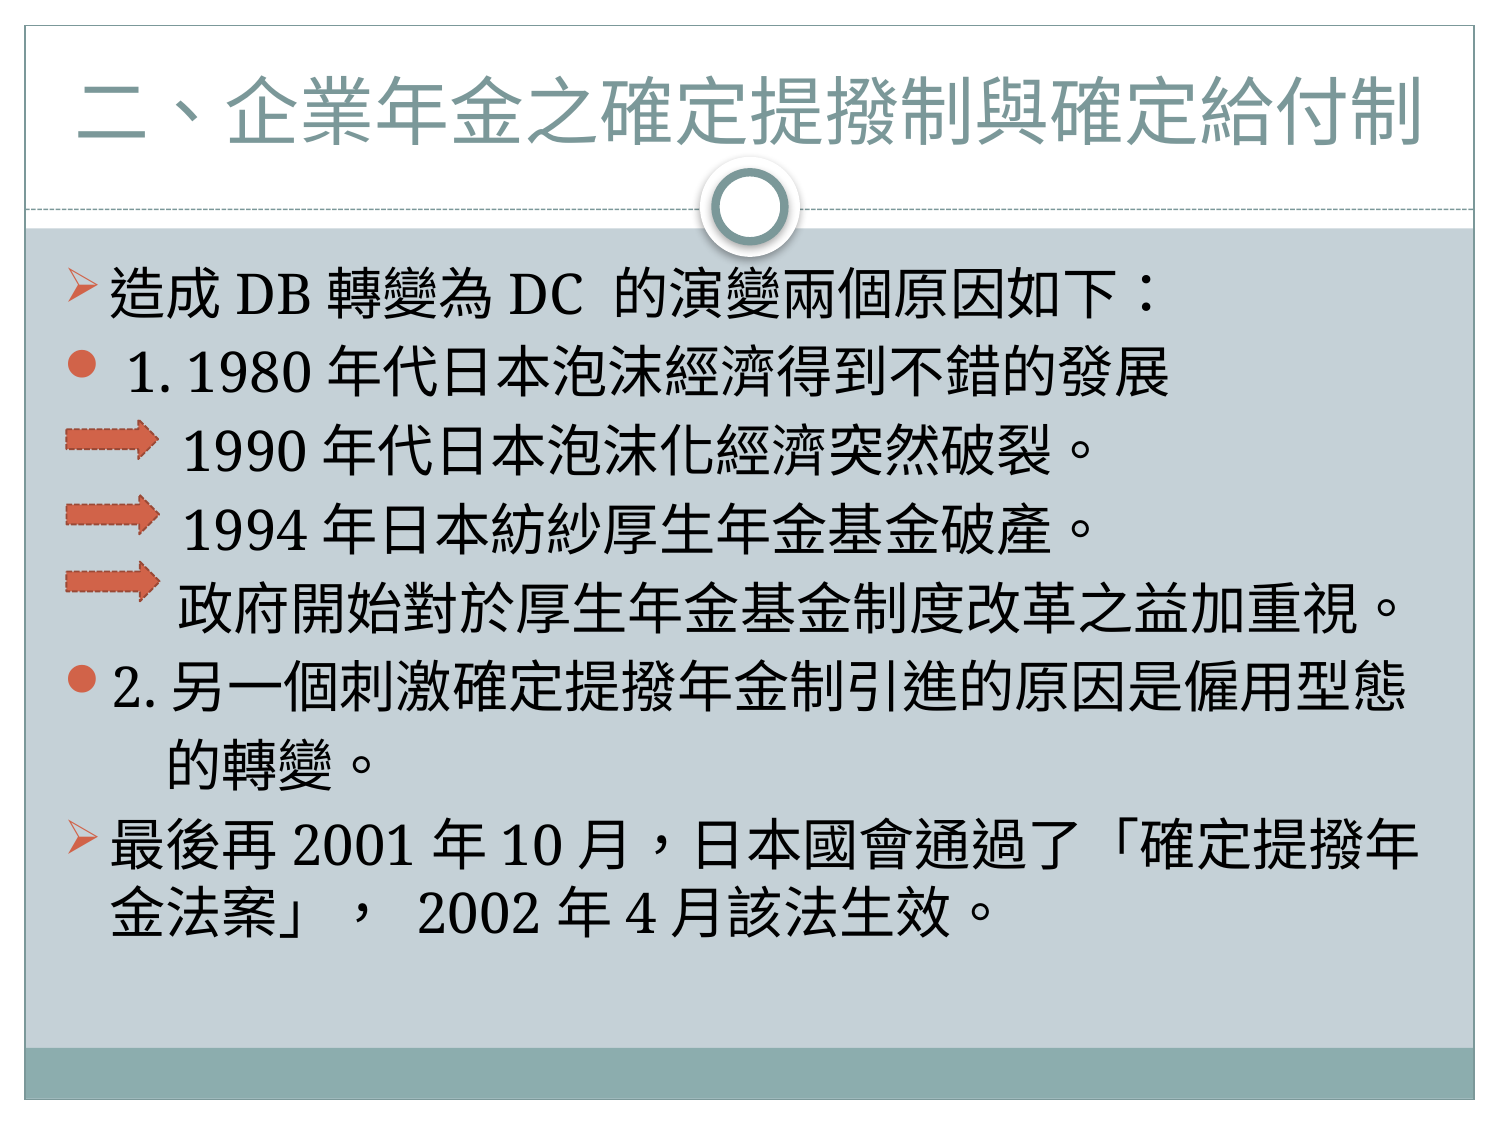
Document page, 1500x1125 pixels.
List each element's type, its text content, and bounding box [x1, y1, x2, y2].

text_box [65, 419, 159, 460]
text_box [65, 494, 160, 536]
text_box [65, 560, 161, 603]
text_box 造成DB轉變為DC 的演變兩個原因如下： 1. 1980年代日本泡沫經濟得到不錯的發展 1990年代日本泡沫化經濟突然破裂。 1994年日本紡紗厚生年金基金破產。 政府開始對於厚生年金基金制度改革之益加重視。 2.另一個刺激確定提撥年金制引進的原因是僱用型態 的轉變。 最後再2001年10月，日本國會通過了「確定提撥年金法案」， 2002年4月該法生效。 [49, 250, 1459, 1001]
title 二、企業年金之確定提撥制與確定給付制 [49, 37, 1450, 162]
